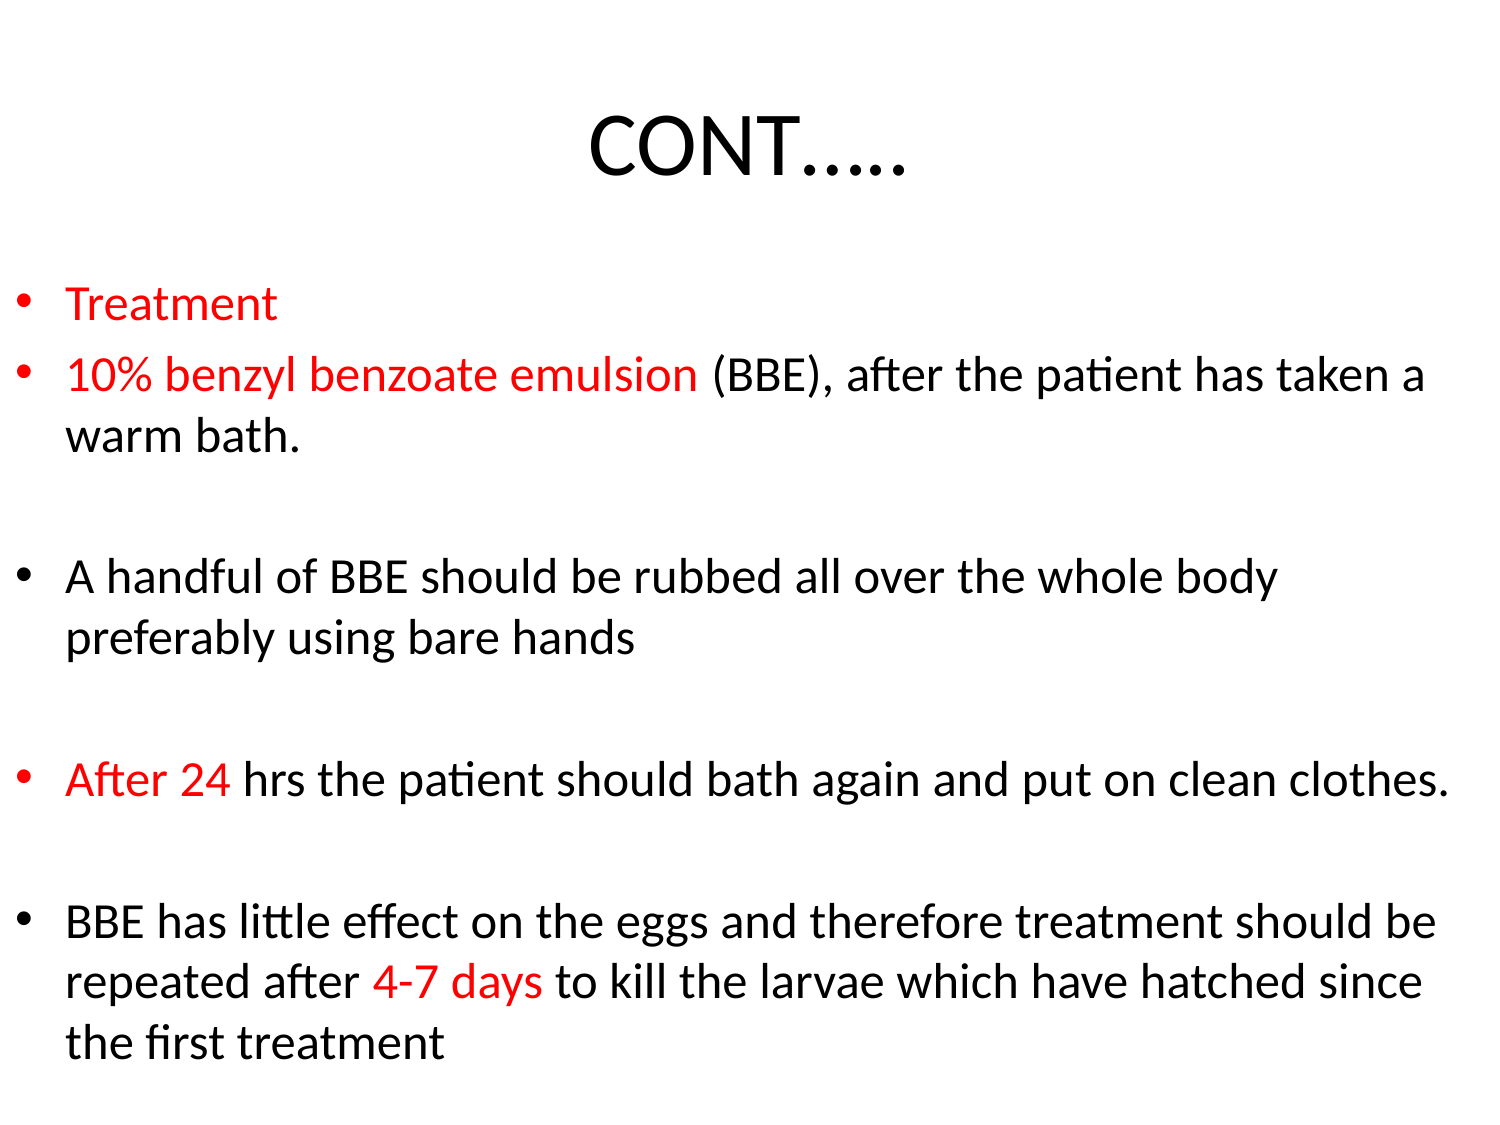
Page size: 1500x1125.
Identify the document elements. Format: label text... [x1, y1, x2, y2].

list Treatment 10% benzyl benzoate emulsion (BBE), after the patient has taken a warm bath. A handful of BBE should be rubbed all over the whole body preferably using bare hands After 24 hrs the patient should bath again and put on clean clothes. BBE has little effect on the eggs and therefore treatment should be repeated after 4-7 days to kill the larvae which have hatched since the first treatment [0, 262, 1500, 1125]
title CONT….. [75, 45, 1425, 233]
